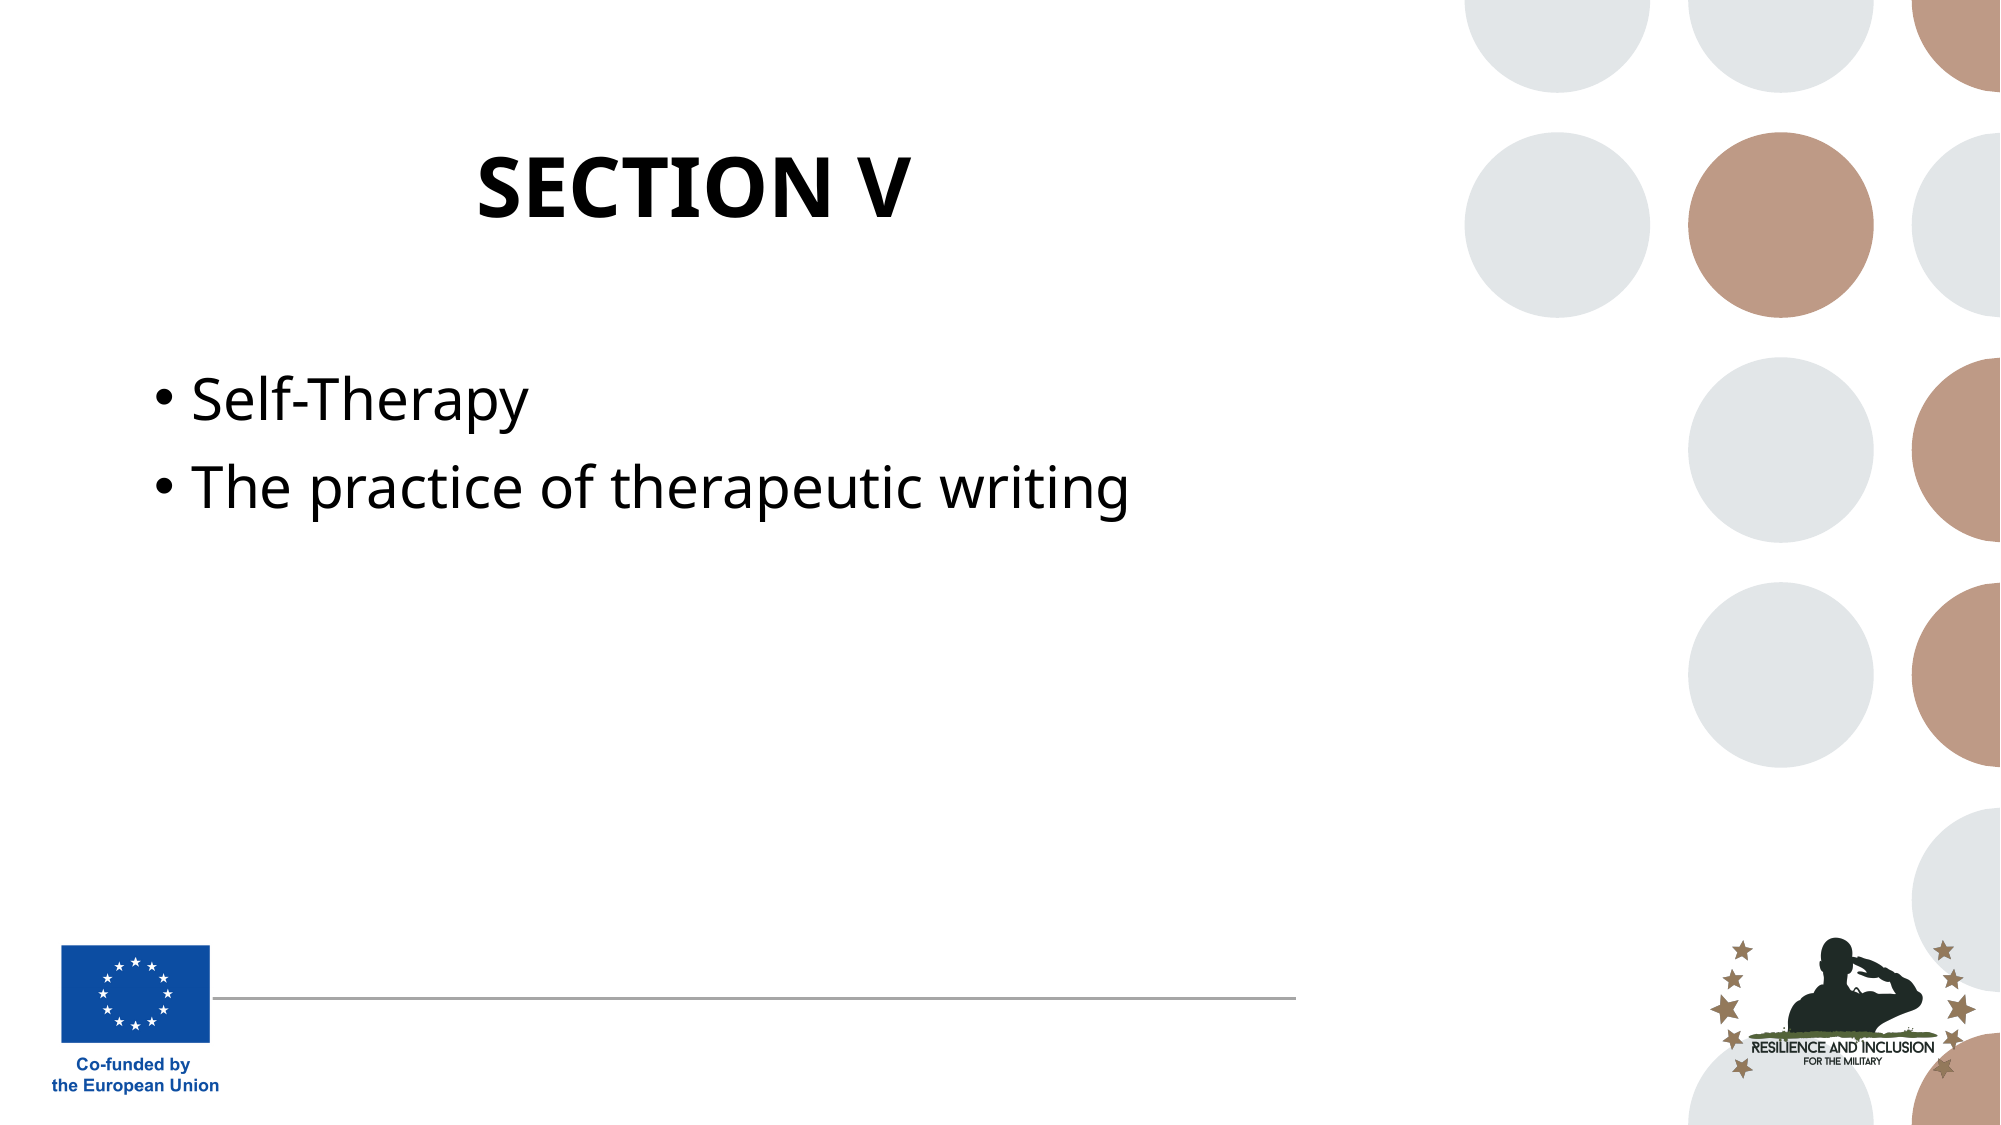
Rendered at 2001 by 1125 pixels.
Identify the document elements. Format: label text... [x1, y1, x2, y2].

list Self-Therapy The practice of therapeutic writing [139, 354, 1343, 927]
title SECTION V [92, 126, 1297, 335]
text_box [43, 927, 1980, 1110]
